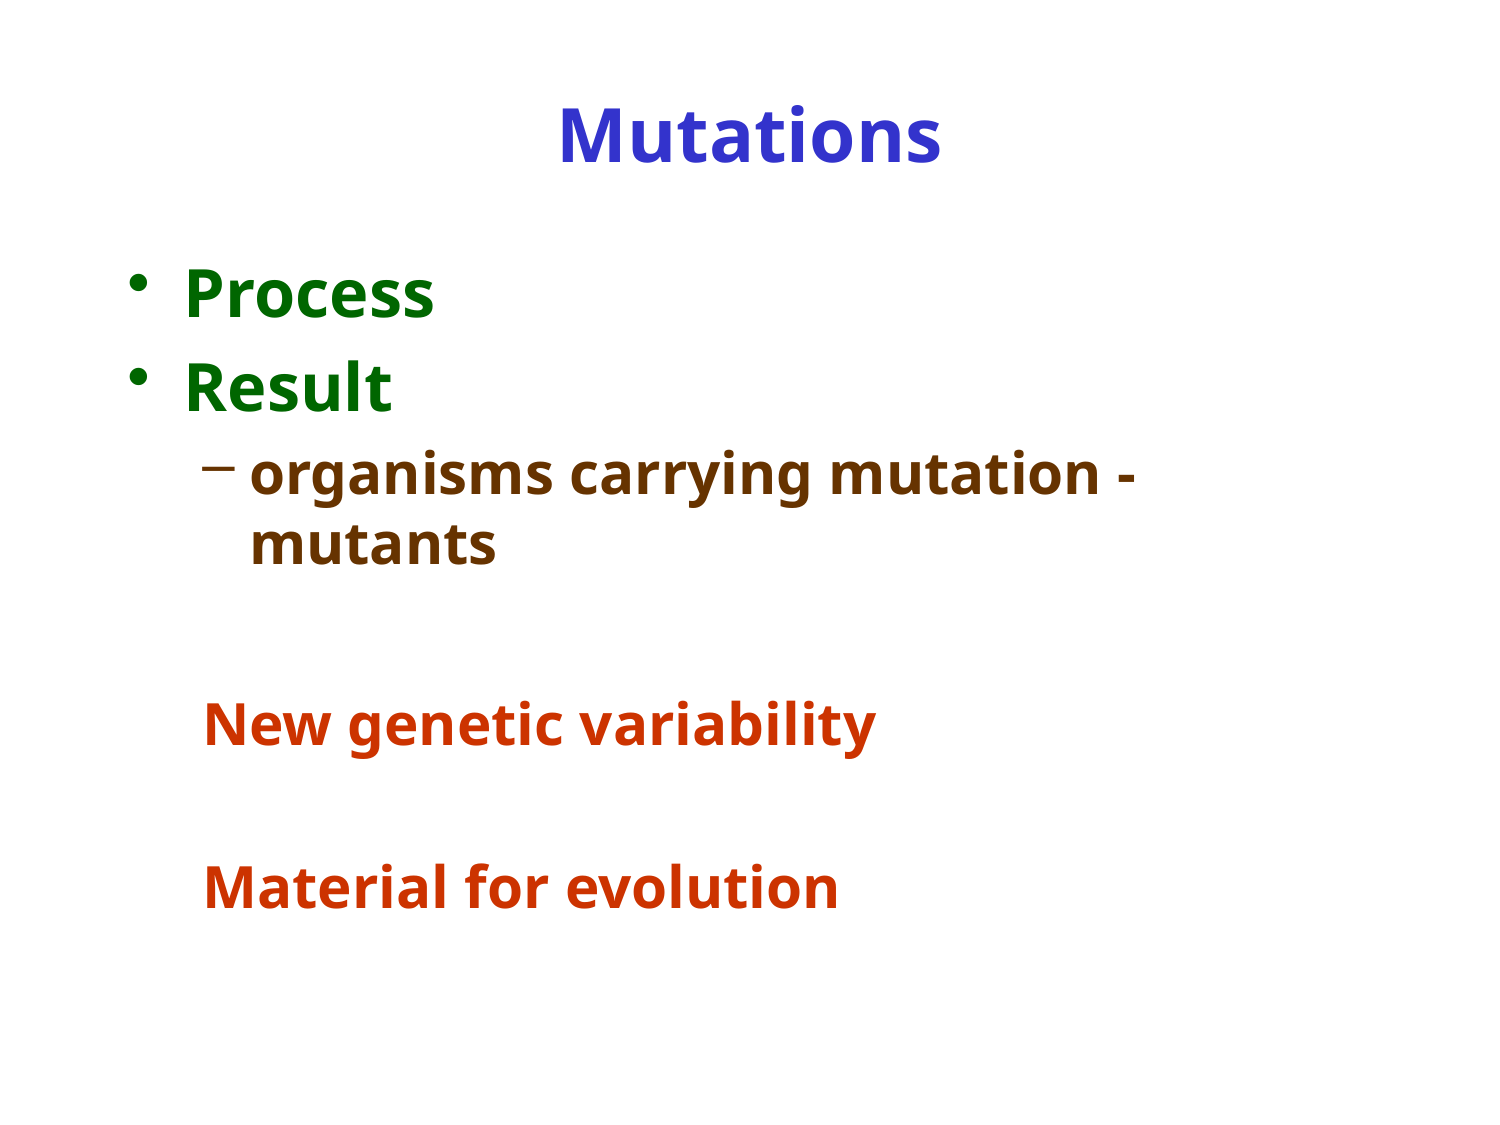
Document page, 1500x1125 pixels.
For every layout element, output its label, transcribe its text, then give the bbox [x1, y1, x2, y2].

list Process Result organisms carrying mutation - mutants New genetic variability Material for evolution [112, 243, 1388, 919]
title Mutations [112, 66, 1388, 199]
